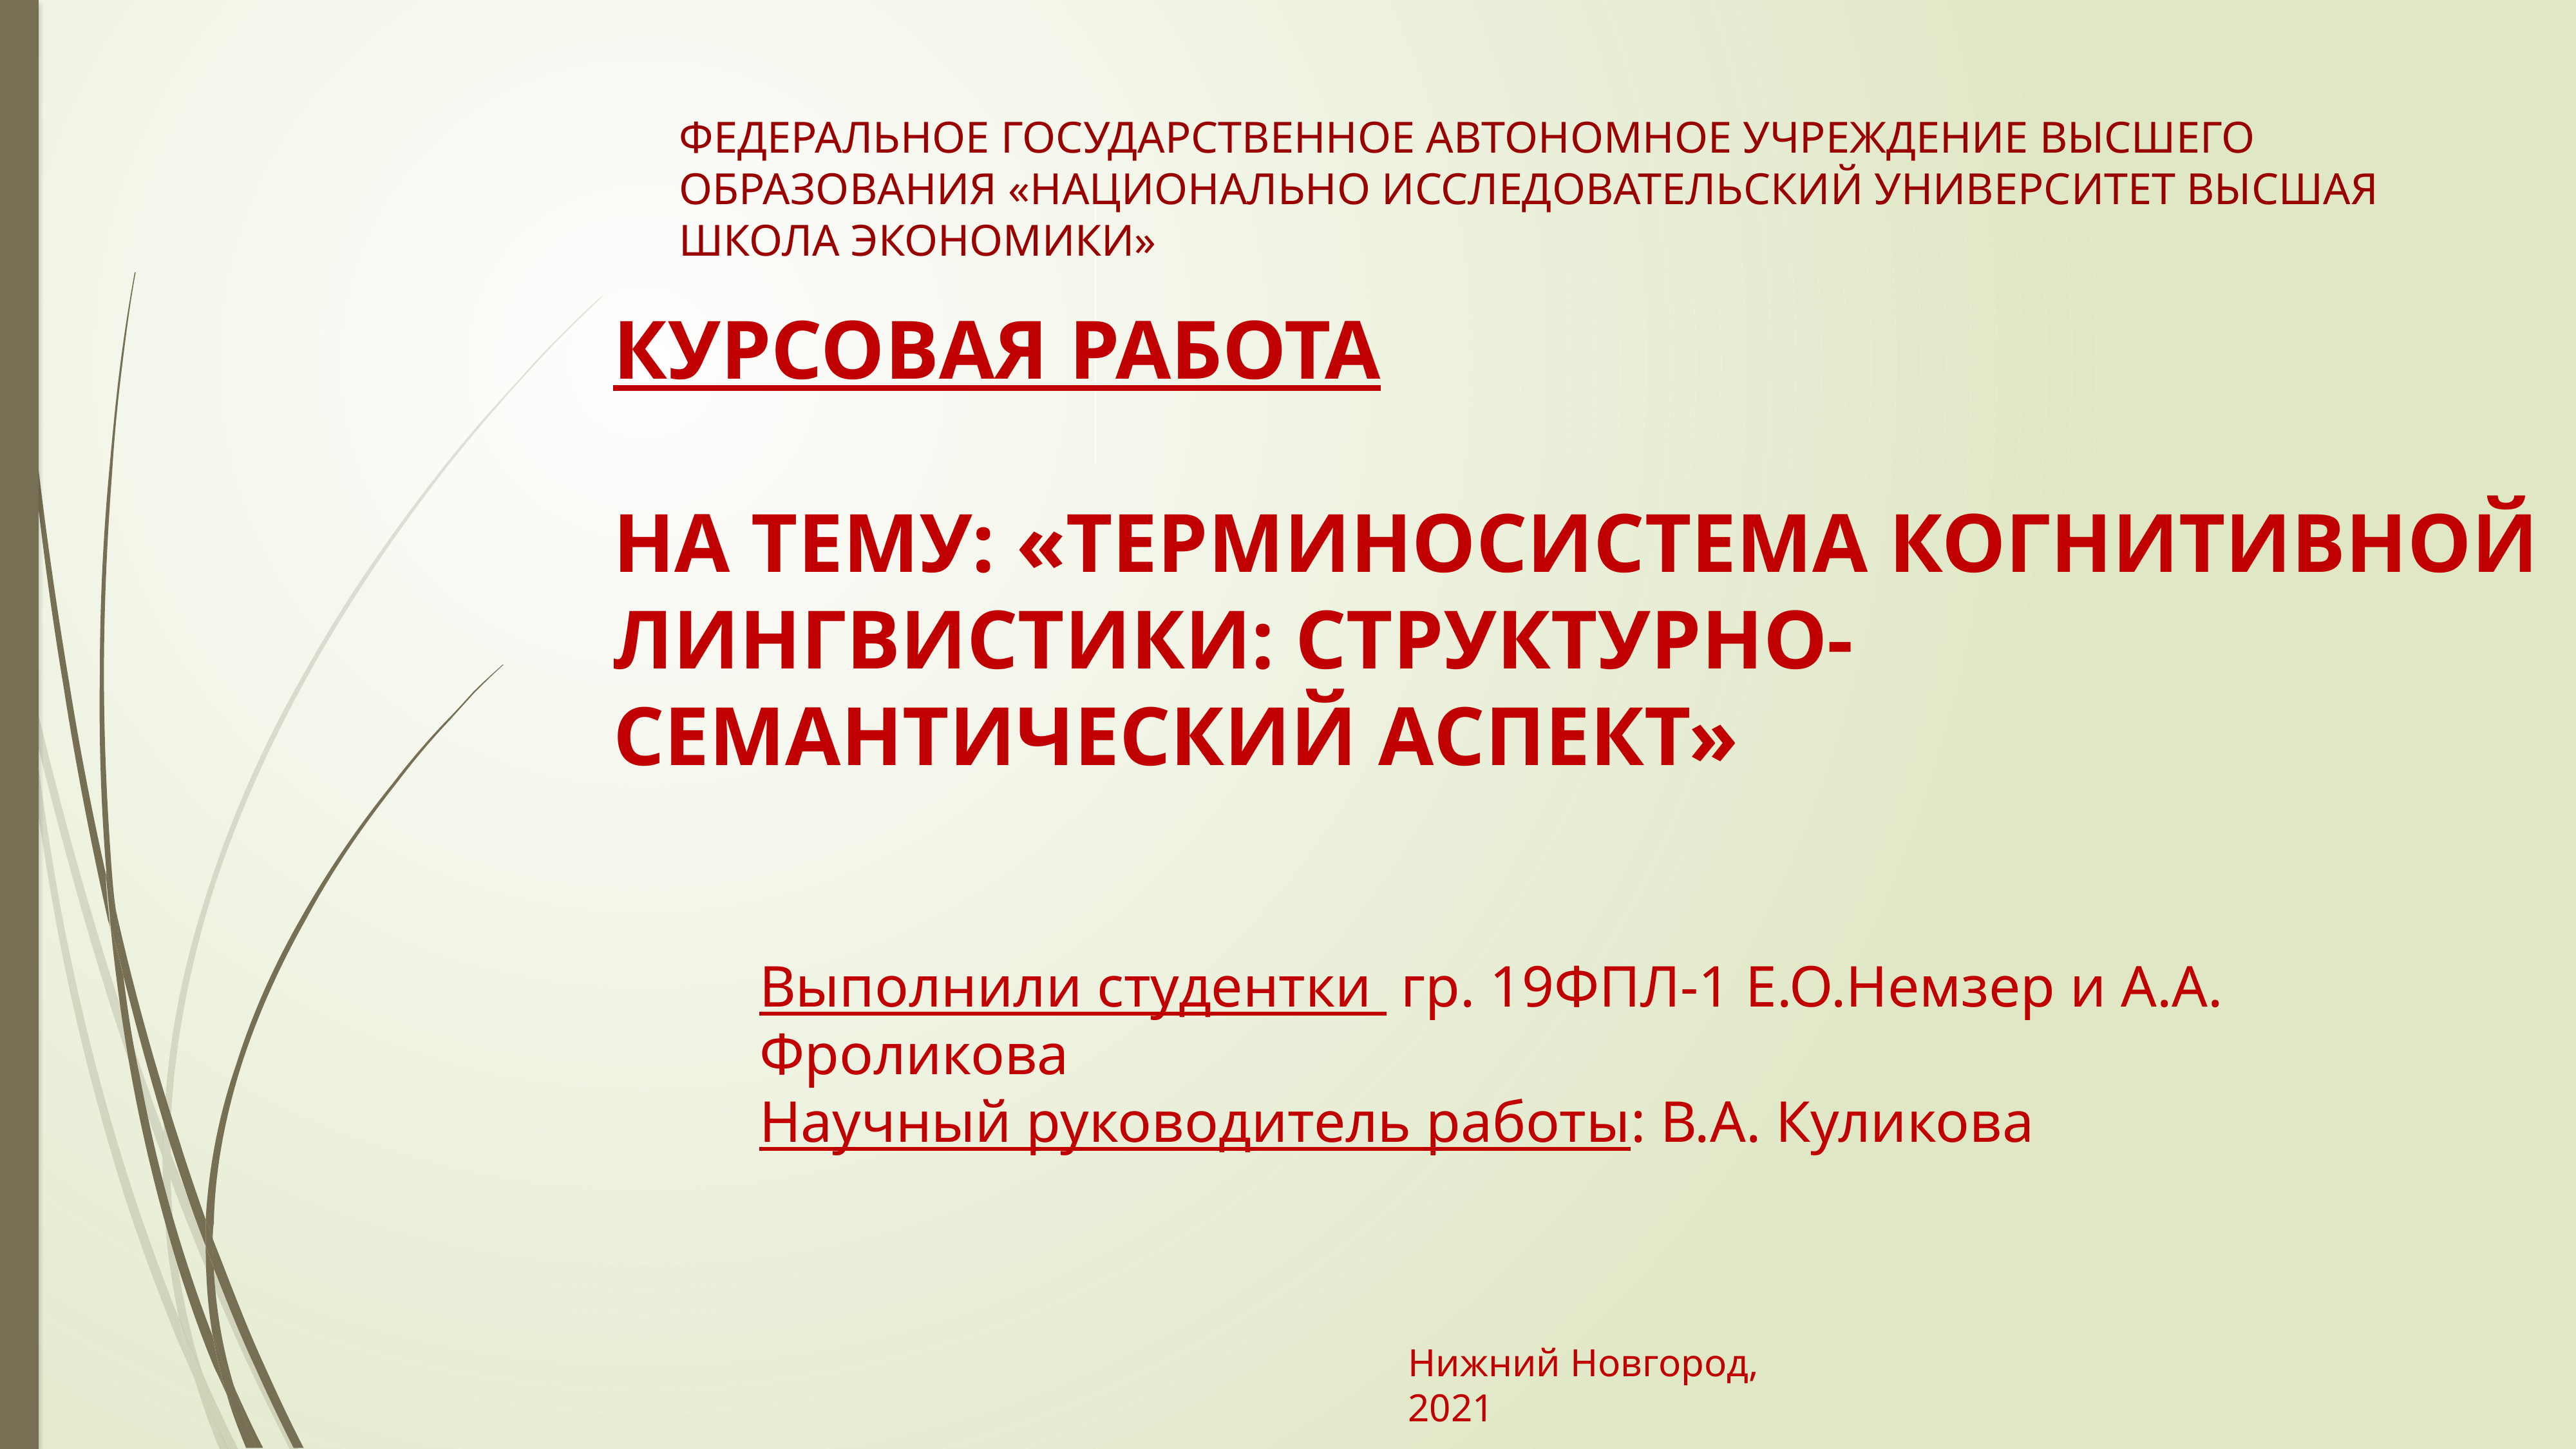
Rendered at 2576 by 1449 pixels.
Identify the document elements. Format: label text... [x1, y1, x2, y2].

text_box ФЕДЕРАЛЬНОЕ ГОСУДАРСТВЕННОЕ АВТОНОМНОЕ УЧРЕЖДЕНИЕ ВЫСШЕГО ОБРАЗОВАНИЯ «НАЦИОНАЛЬНО ИССЛЕДОВАТЕЛЬСКИЙ УНИВЕРСИТЕТ ВЫСШАЯ ШКОЛА ЭКОНОМИКИ» [672, 102, 2496, 272]
text_box Выполнили студентки гр. 19ФПЛ-1 Е.О.Немзер и А.А. Фроликова Научный руководитель работы: В.А. Куликова [752, 943, 2369, 1068]
text_box Курсовая работа На тему: «ТЕРМИНОСИСТЕМА КОГНИТИВНОЙ ЛИНГВИСТИКИ: СТРУКТУРНО-СЕМАНТИЧЕСКИЙ АСПЕКТ» [605, 462, 2576, 902]
text_box Нижний Новгород, 2021 [1401, 1331, 1781, 1437]
